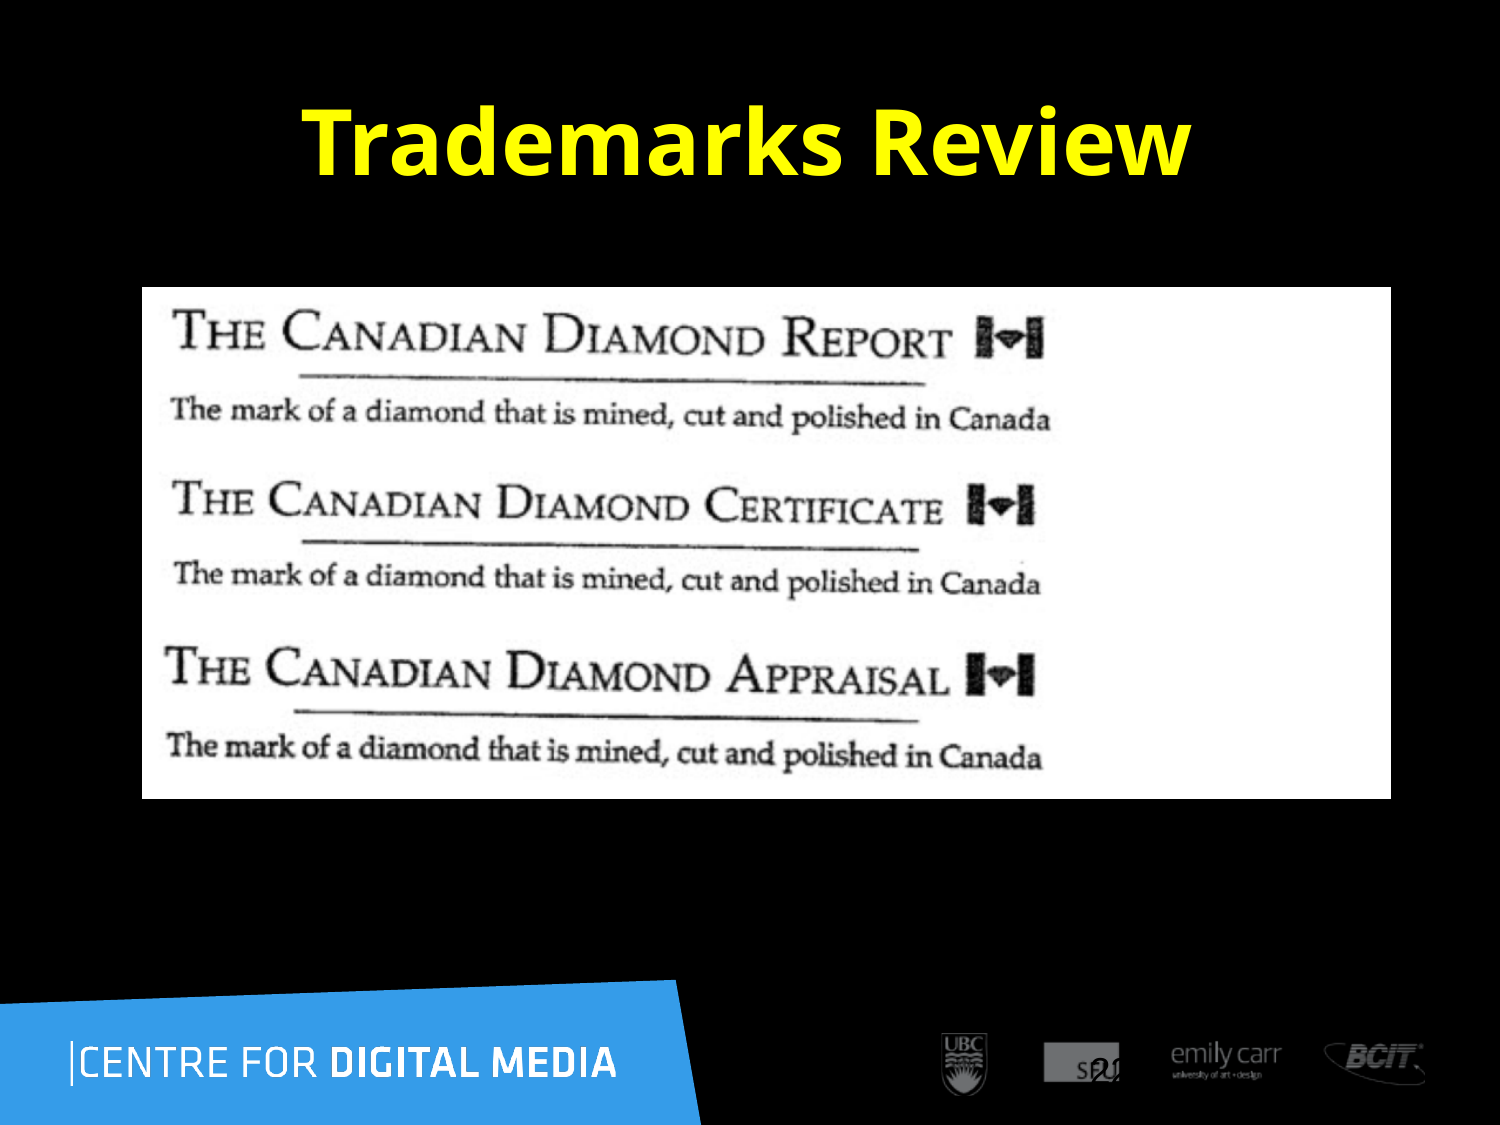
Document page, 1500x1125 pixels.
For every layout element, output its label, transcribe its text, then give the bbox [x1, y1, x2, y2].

title Trademarks Review [75, 45, 1425, 233]
slide_number 223 [1074, 1039, 1425, 1100]
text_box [142, 286, 1391, 799]
